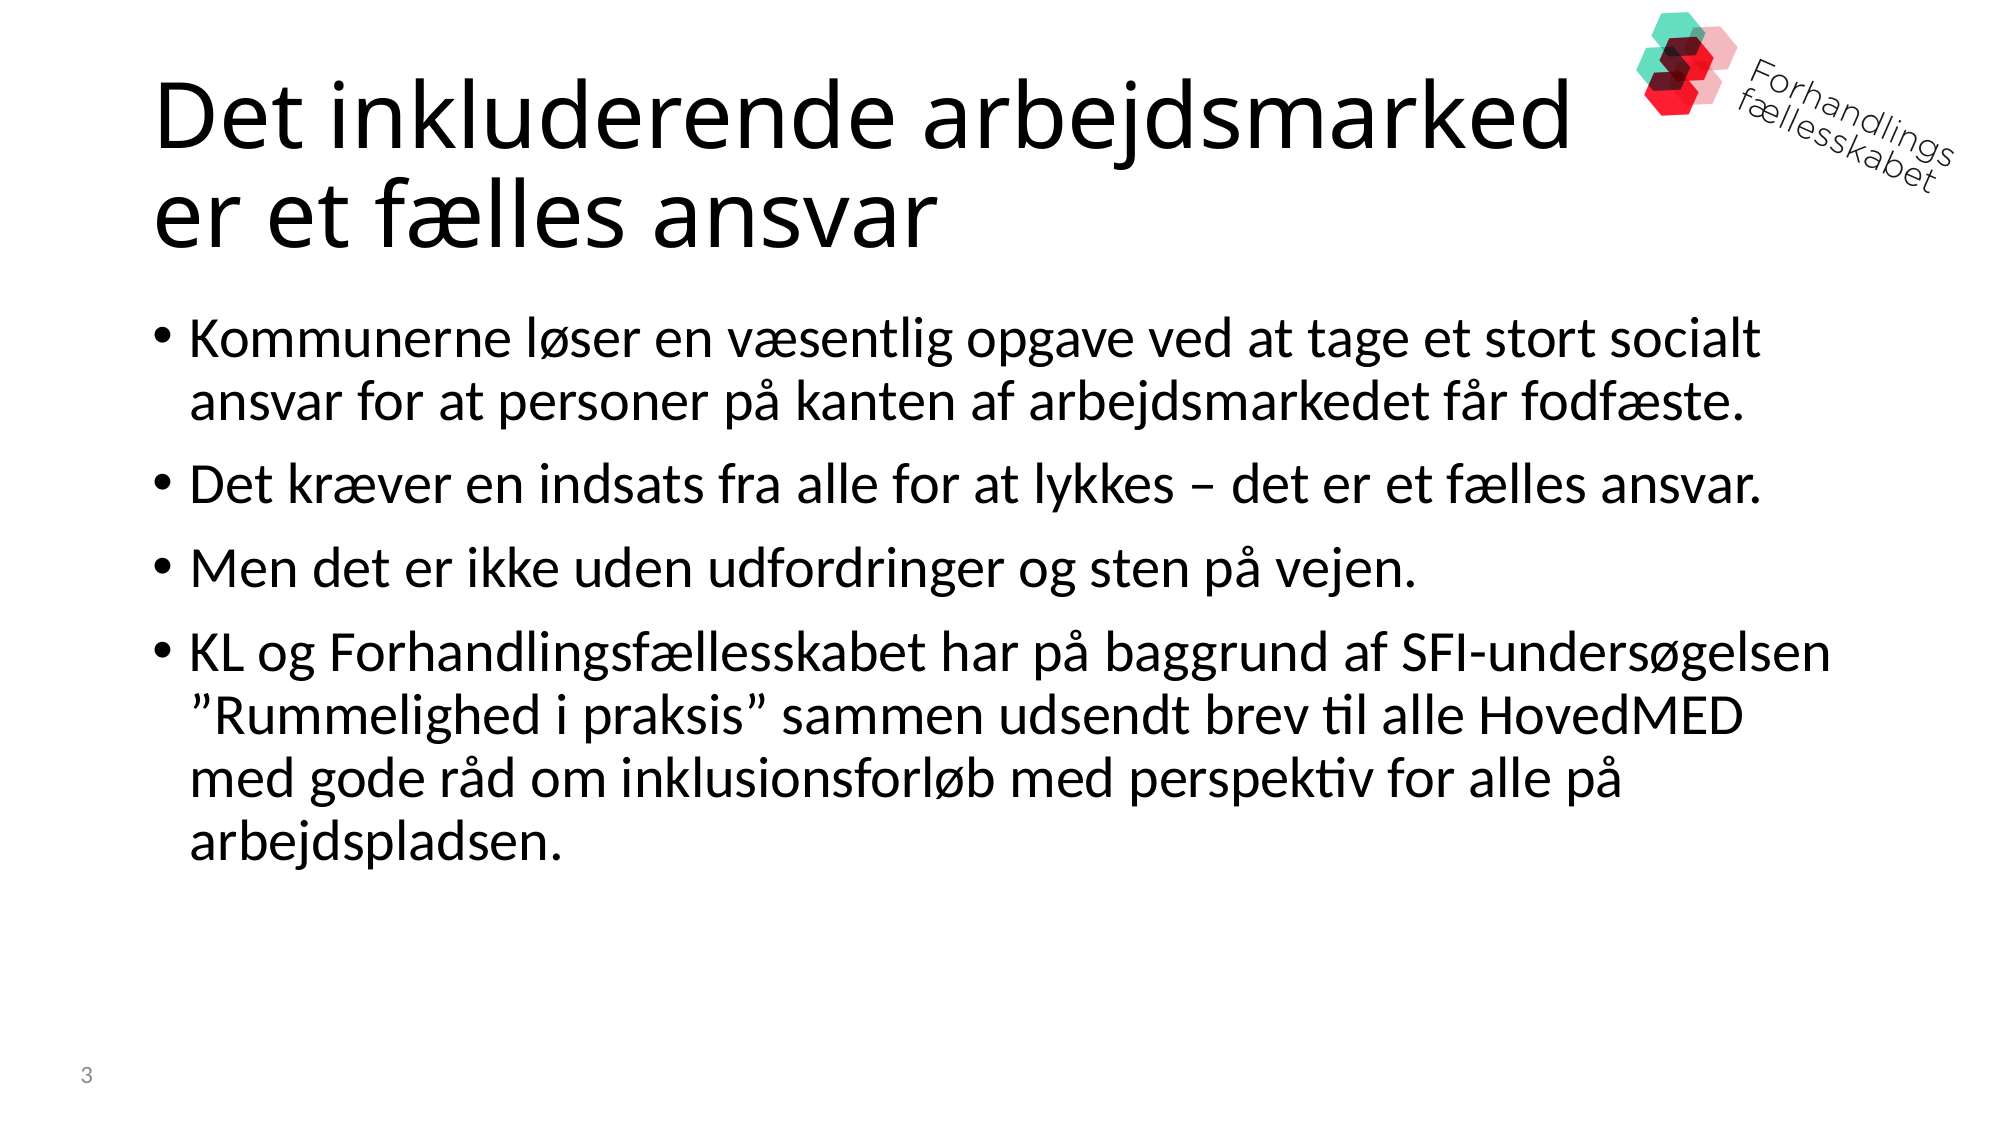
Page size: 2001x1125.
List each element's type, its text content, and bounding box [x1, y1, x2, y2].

list Kommunerne løser en væsentlig opgave ved at tage et stort socialt ansvar for at personer på kanten af arbejdsmarkedet får fodfæste. Det kræver en indsats fra alle for at lykkes – det er et fælles ansvar. Men det er ikke uden udfordringer og sten på vejen. KL og Forhandlingsfællesskabet har på baggrund af SFI-undersøgelsen ”Rummelighed i praksis” sammen udsendt brev til alle HovedMED med gode råd om inklusionsforløb med perspektiv for alle på arbejdspladsen. [137, 299, 1863, 1014]
picture [1642, 3, 1792, 59]
picture [1863, 90, 1962, 229]
slide_number 3 [31, 1043, 109, 1104]
title Det inkluderende arbejdsmarked er et fælles ansvar [137, 59, 1863, 278]
